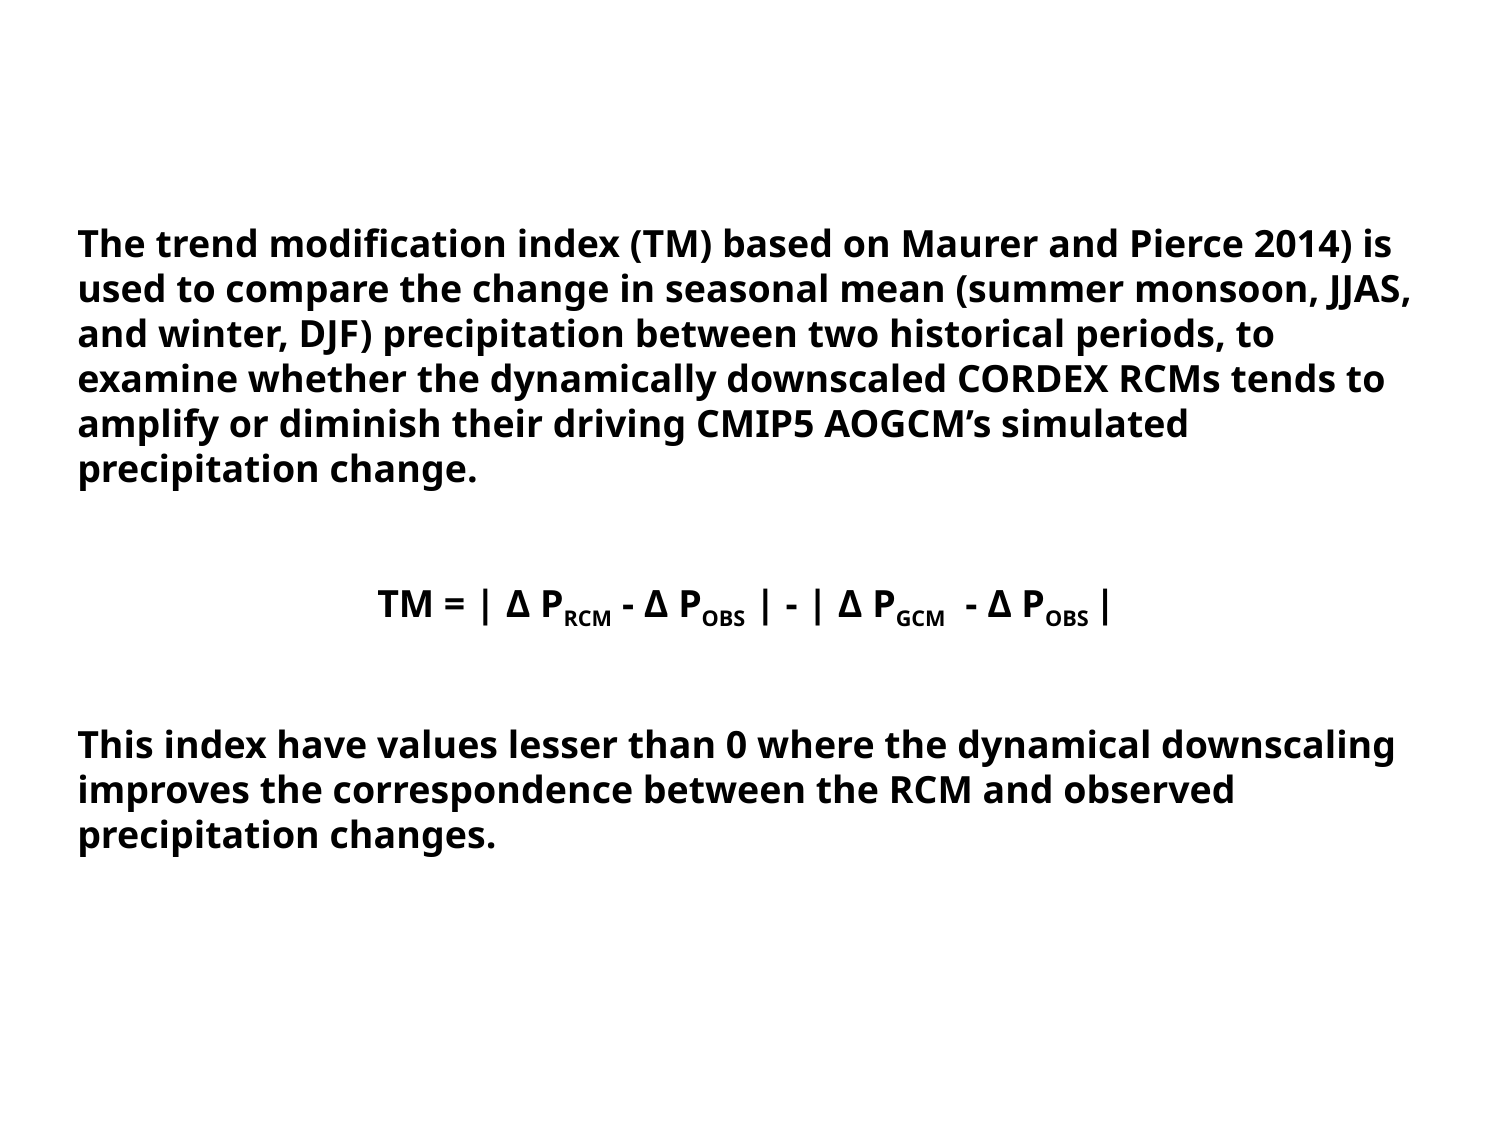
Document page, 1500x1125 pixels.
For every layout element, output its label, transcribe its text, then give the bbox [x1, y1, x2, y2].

text_box The trend modification index (TM) based on Maurer and Pierce 2014) is used to compare the change in seasonal mean (summer monsoon, JJAS, and winter, DJF) precipitation between two historical periods, to examine whether the dynamically downscaled CORDEX RCMs tends to amplify or diminish their driving CMIP5 AOGCM’s simulated precipitation change. TM = | Δ PRCM - Δ POBS | - | Δ PGCM - Δ POBS | This index have values lesser than 0 where the dynamical downscaling improves the correspondence between the RCM and observed precipitation changes. [62, 212, 1450, 909]
